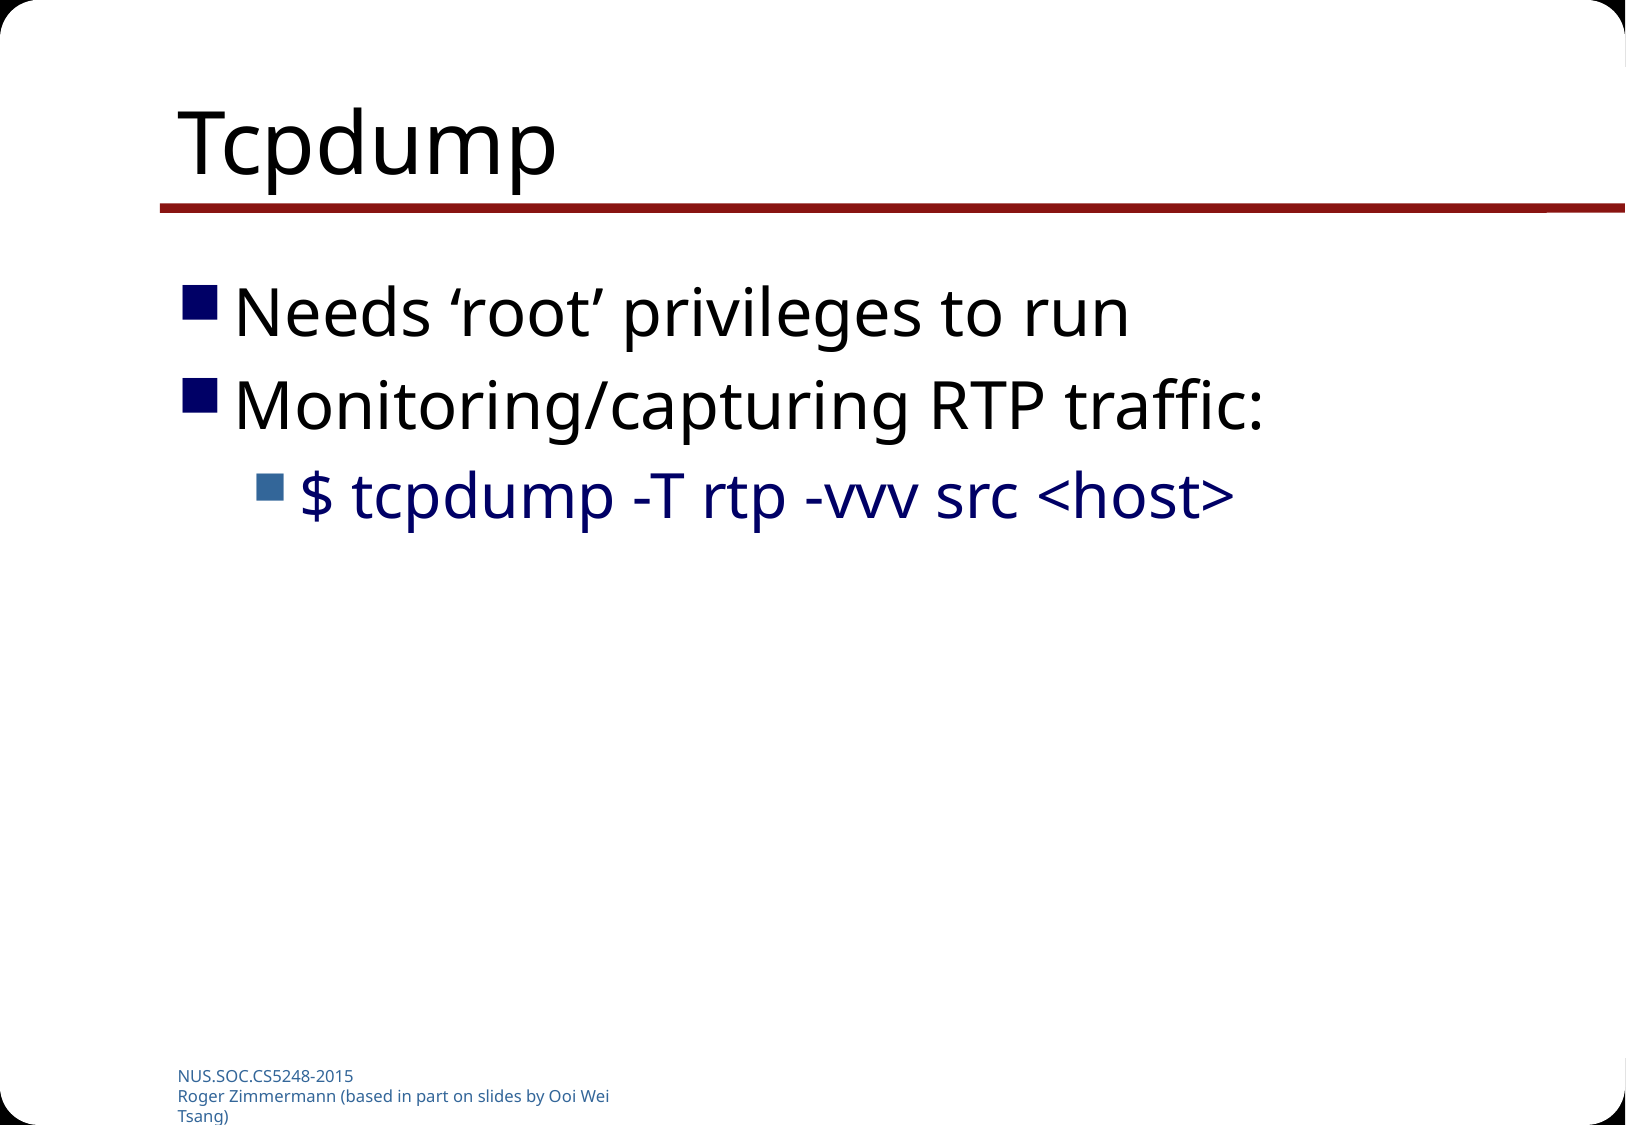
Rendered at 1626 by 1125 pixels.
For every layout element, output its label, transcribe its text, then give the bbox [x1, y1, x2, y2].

title Tcpdump [162, 45, 1544, 234]
footer [595, 1024, 1125, 1101]
slide_number NUS.SOC.CS5248-2015 Roger Zimmermann (based in part on slides by Ooi Wei Tsang) [162, 1058, 595, 1101]
list Needs ‘root’ privileges to run Monitoring/capturing RTP traffic: $ tcpdump -T rtp -vvv src <host> [162, 262, 1544, 1006]
